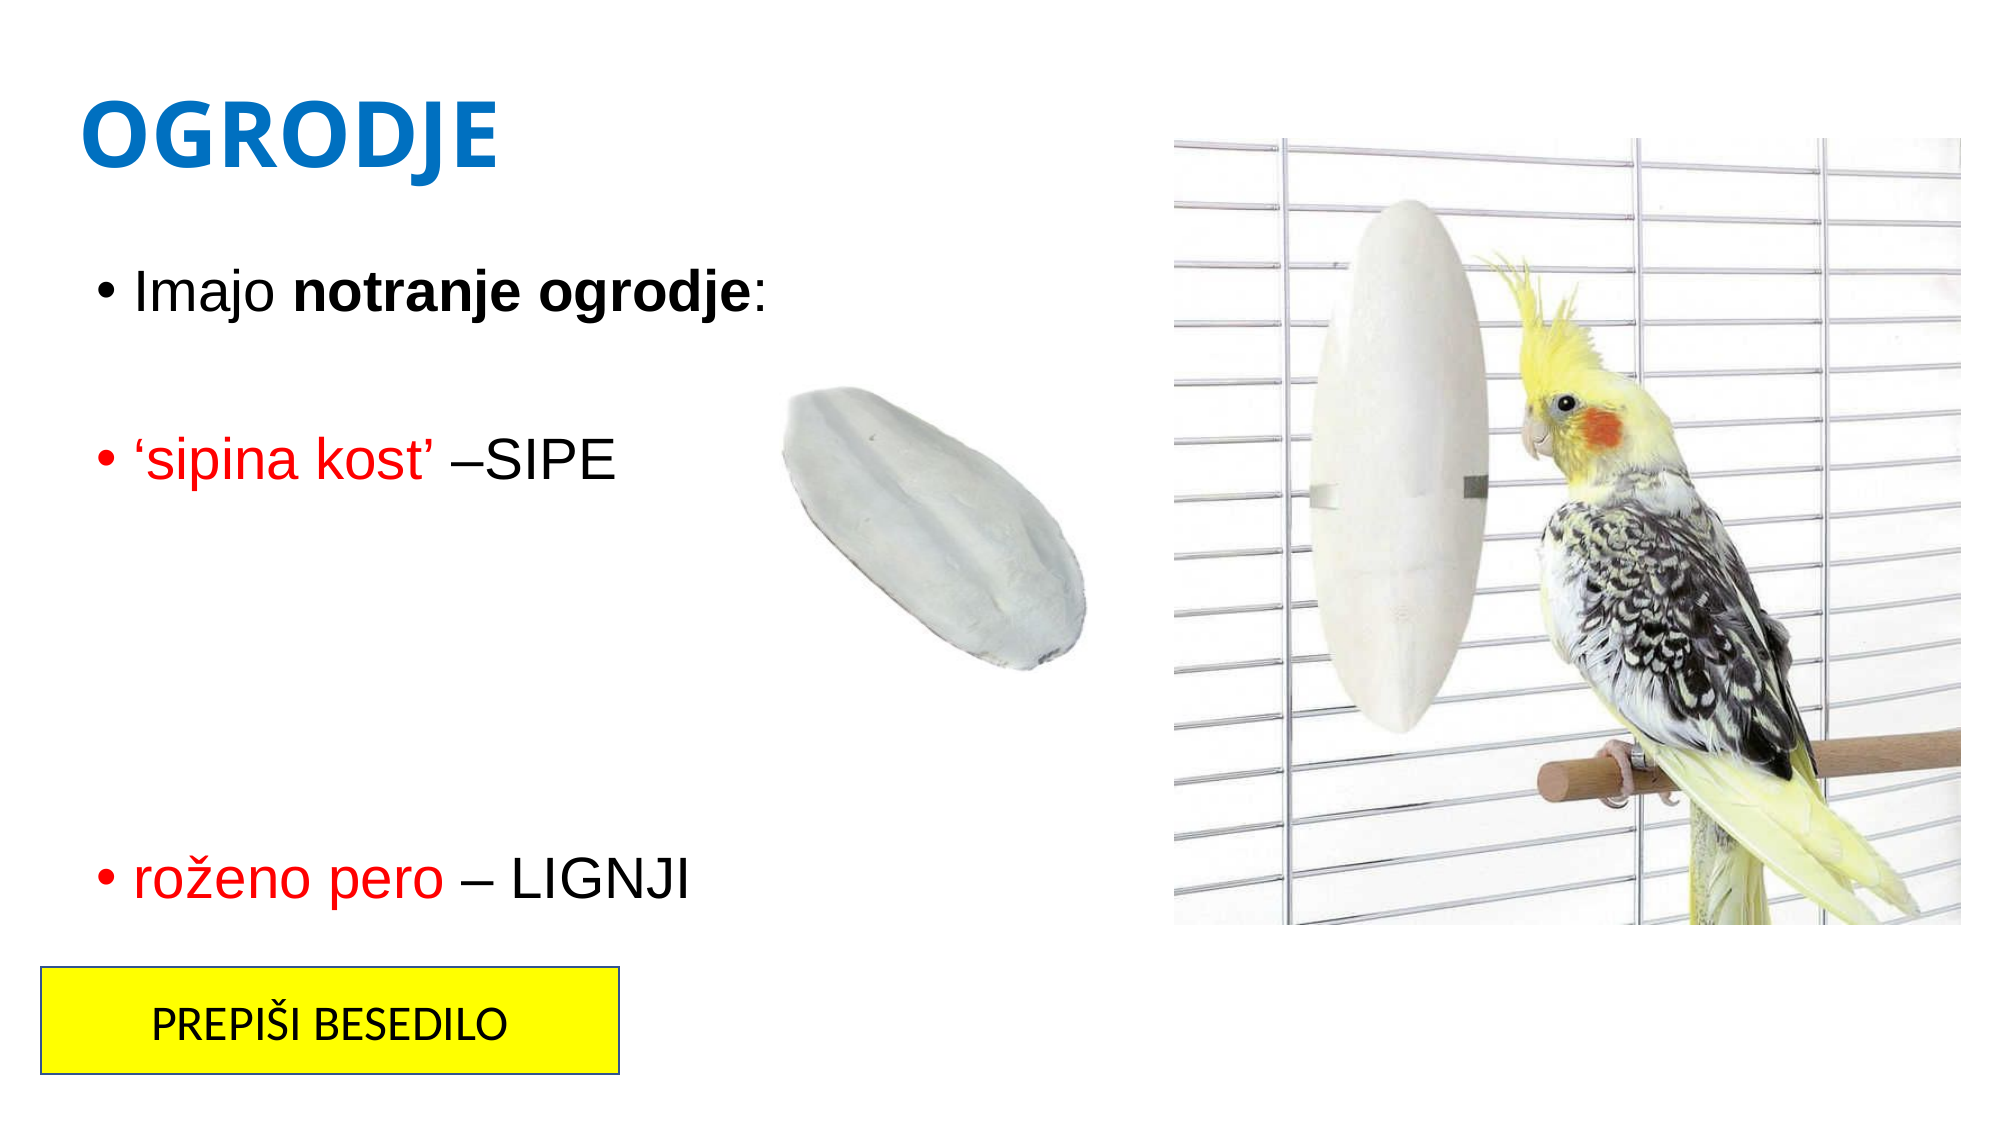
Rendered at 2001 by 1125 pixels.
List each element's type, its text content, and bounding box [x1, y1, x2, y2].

list Imajo notranje ogrodje: ‘sipina kost’ –SIPE roženo pero – LIGNJI [80, 253, 1806, 968]
picture [779, 384, 1092, 674]
text_box PREPIŠI BESEDILO [40, 966, 620, 1075]
title OGRODJE [63, 45, 1789, 231]
picture [1174, 138, 1961, 925]
